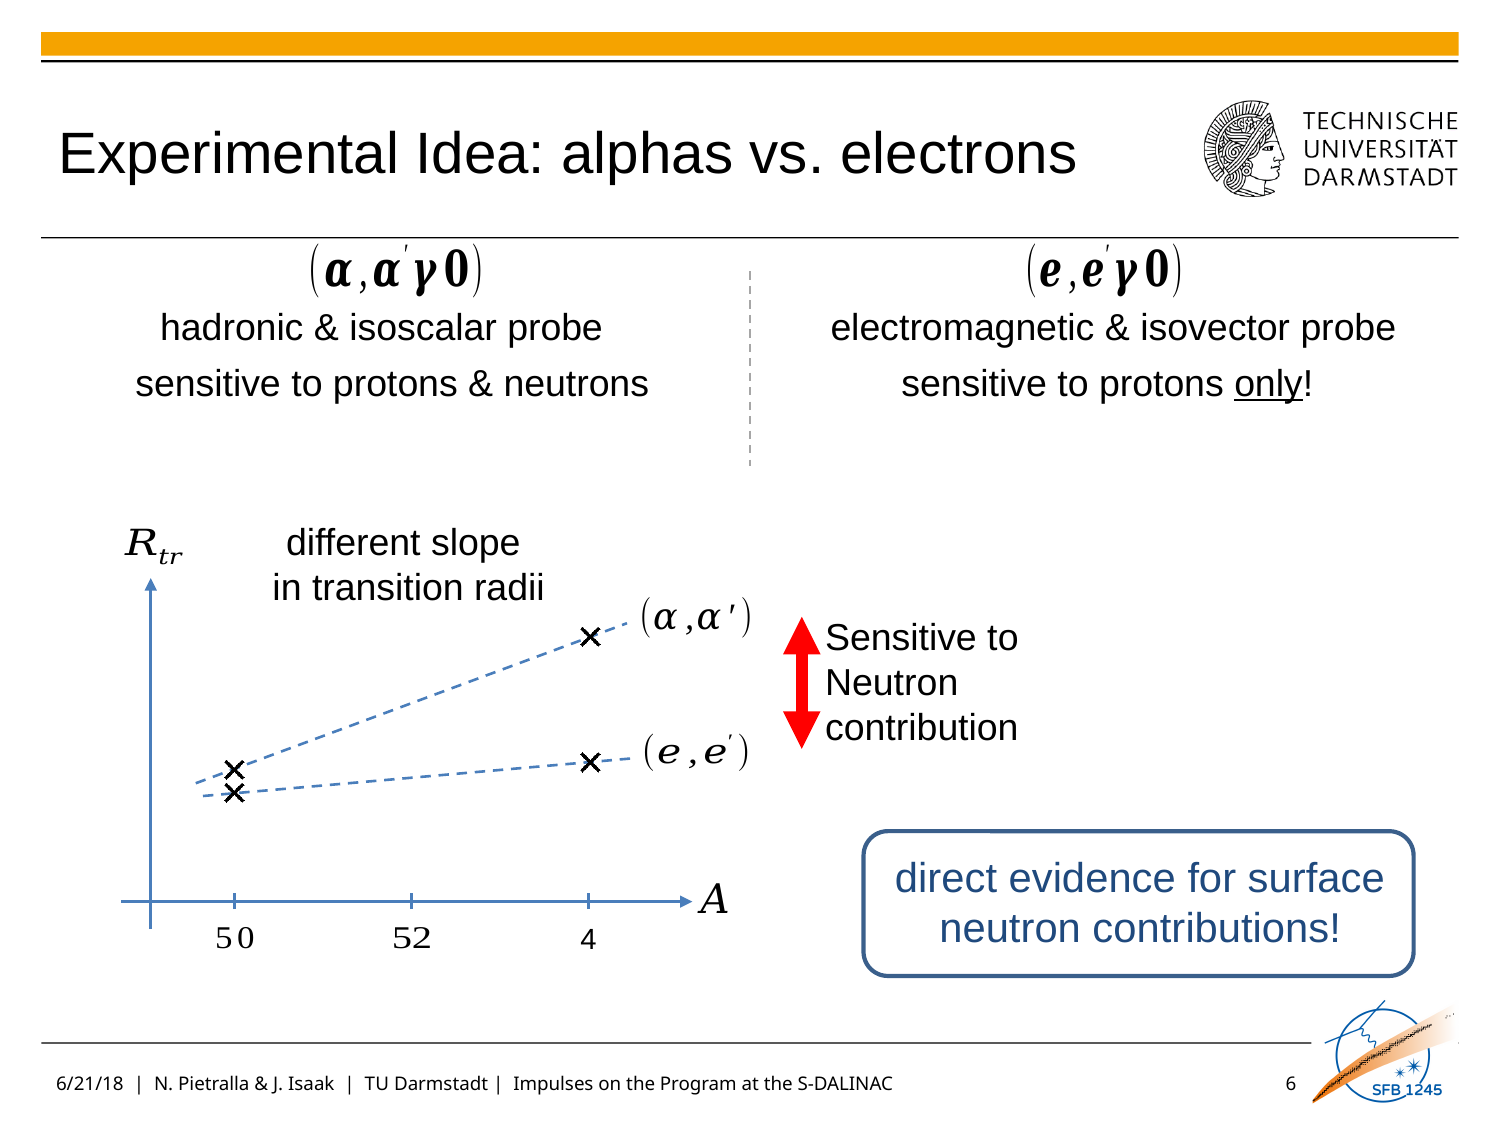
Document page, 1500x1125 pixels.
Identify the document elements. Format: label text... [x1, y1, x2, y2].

text_box [59, 265, 1179, 1001]
text_box hadronic & isoscalar probe [145, 295, 675, 356]
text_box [120, 510, 1039, 957]
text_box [848, 830, 1433, 1011]
picture [1311, 998, 1459, 1105]
text_box electromagnetic & isovector probe [815, 295, 1441, 356]
text_box sensitive to protons only! [886, 351, 1334, 412]
picture [1175, 83, 1500, 214]
text_box Experimental Idea: alphas vs. electrons [58, 72, 1149, 228]
text_box sensitive to protons & neutrons [120, 351, 671, 412]
